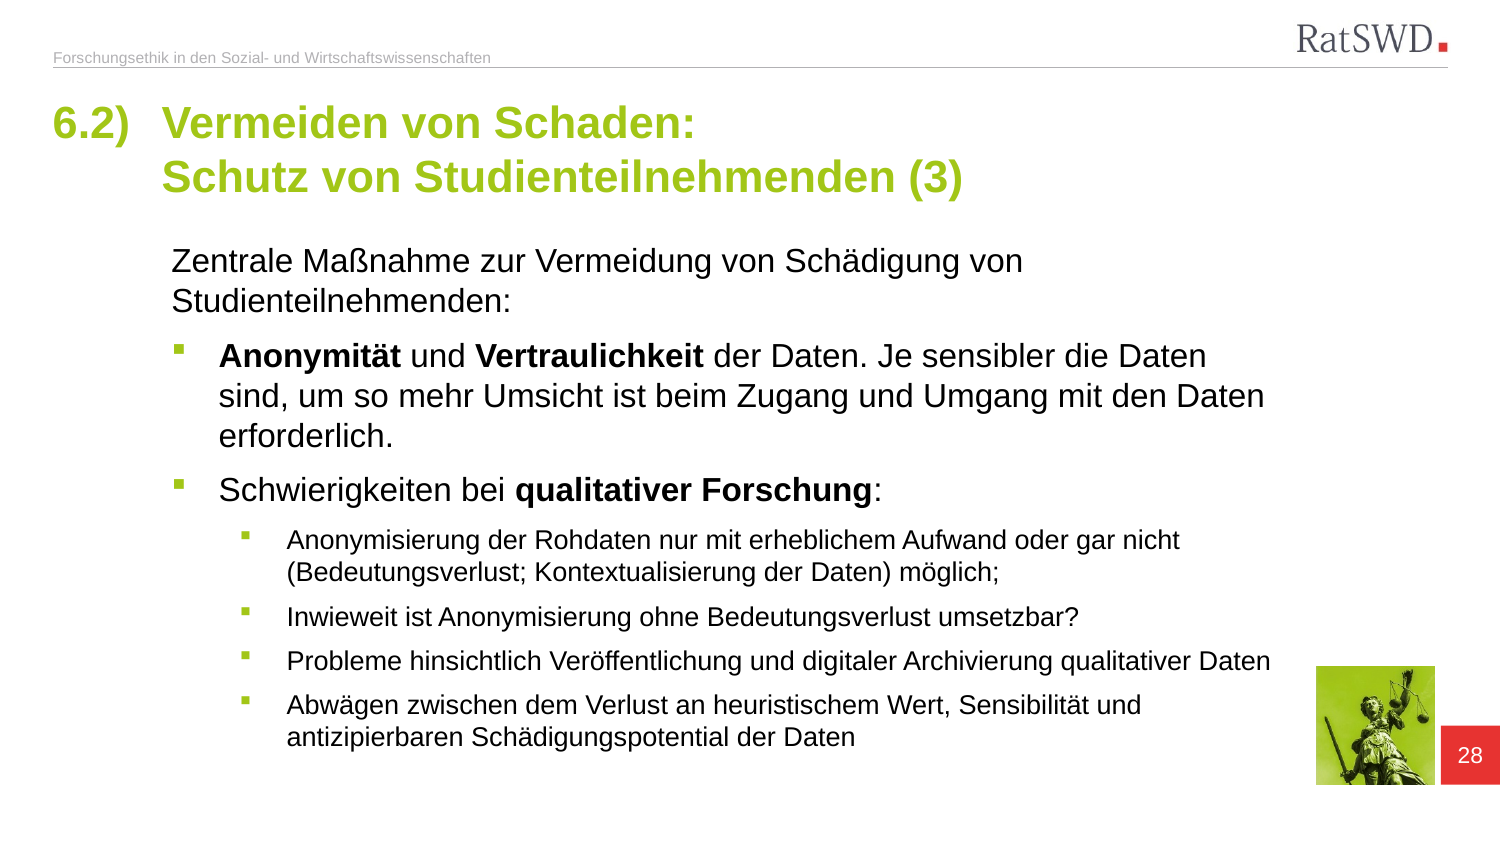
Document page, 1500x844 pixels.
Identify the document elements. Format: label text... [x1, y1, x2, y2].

picture [1316, 666, 1435, 785]
list Zentrale Maßnahme zur Vermeidung von Schädigung von Studienteilnehmenden: Anonymität und Vertraulichkeit der Daten. Je sensibler die Daten sind, um so mehr Umsicht ist beim Zugang und Umgang mit den Daten erforderlich. Schwierigkeiten bei qualitativer Forschung: Anonymisierung der Rohdaten nur mit erheblichem Aufwand oder gar nicht (Bedeutungsverlust; Kontextualisierung der Daten) möglich; Inwieweit ist Anonymisierung ohne Bedeutungsverlust umsetzbar? Probleme hinsichtlich Veröffentlichung und digitaler Archivierung qualitativer Daten Abwägen zwischen dem Verlust an heuristischem Wert, Sensibilität und antizipierbaren Schädigungspotential der Daten [64, 231, 1294, 787]
title 6.2) Vermeiden von Schaden: Schutz von Studienteilnehmenden (3) [37, 85, 1258, 210]
picture [1293, 20, 1451, 55]
